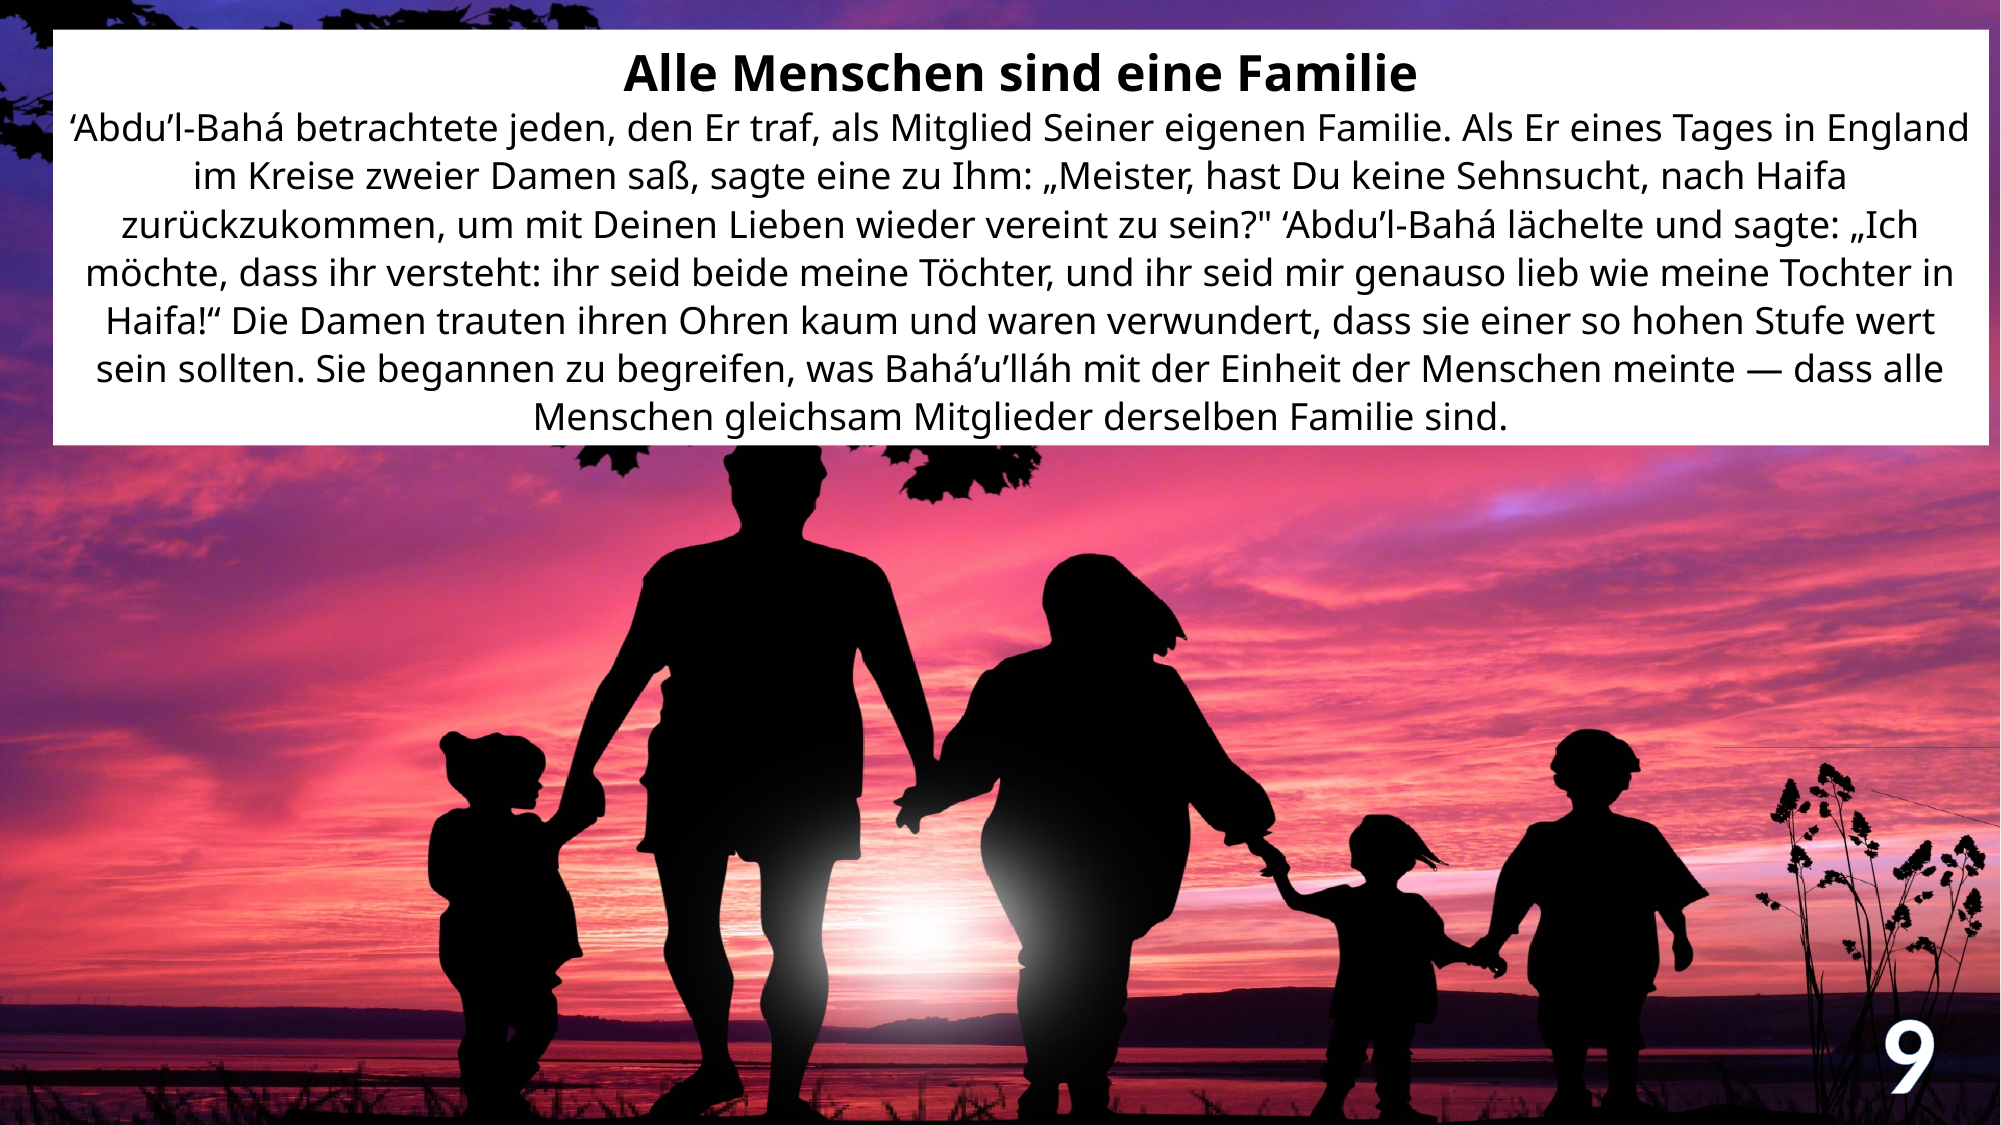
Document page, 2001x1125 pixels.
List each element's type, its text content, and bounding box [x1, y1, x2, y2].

text_box 9 [1864, 973, 1952, 1124]
text_box Alle Menschen sind eine Familie ‘Abdu’l-Bahá betrachtete jeden, den Er traf, als Mitglied Seiner eigenen Familie. Als Er eines Tages in England im Kreise zweier Damen saß, sagte eine zu Ihm: „Meister, hast Du keine Sehnsucht, nach Haifa zurückzukommen, um mit Deinen Lieben wieder vereint zu sein?" ‘Abdu’l-Bahá lächelte und sagte: „Ich möchte, dass ihr versteht: ihr seid beide meine Töchter, und ihr seid mir genauso lieb wie meine Tochter in Haifa!“ Die Damen trauten ihren Ohren kaum und waren verwundert, dass sie einer so hohen Stufe wert sein sollten. Sie begannen zu begreifen, was Bahá’u’lláh mit der Einheit der Menschen meinte — dass alle Menschen gleichsam Mitglieder derselben Familie sind. [53, 29, 1989, 446]
picture [0, 0, 2001, 1125]
